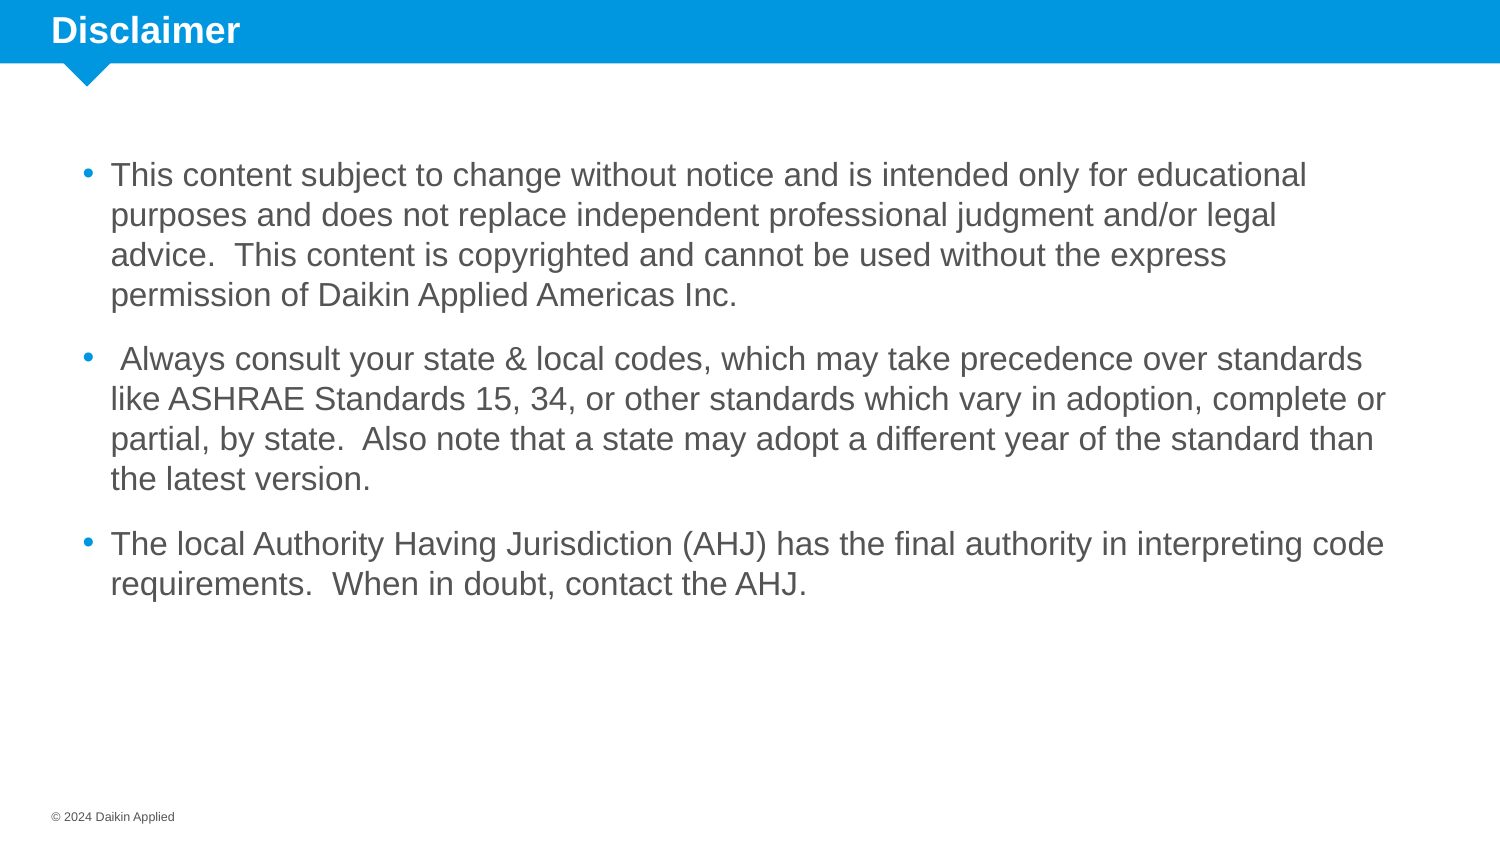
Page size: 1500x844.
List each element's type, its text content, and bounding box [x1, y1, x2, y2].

footer © 2024 Daikin Applied [36, 794, 572, 840]
title Disclaimer [36, 0, 1461, 61]
list This content subject to change without notice and is intended only for educational purposes and does not replace independent professional judgment and/or legal advice. This content is copyrighted and cannot be used without the express permission of Daikin Applied Americas Inc. Always consult your state & local codes, which may take precedence over standards like ASHRAE Standards 15, 34, or other standards which vary in adoption, complete or partial, by state. Also note that a state may adopt a different year of the standard than the latest version. The local Authority Having Jurisdiction (AHJ) has the final authority in interpreting code requirements. When in doubt, contact the AHJ. [67, 145, 1409, 627]
